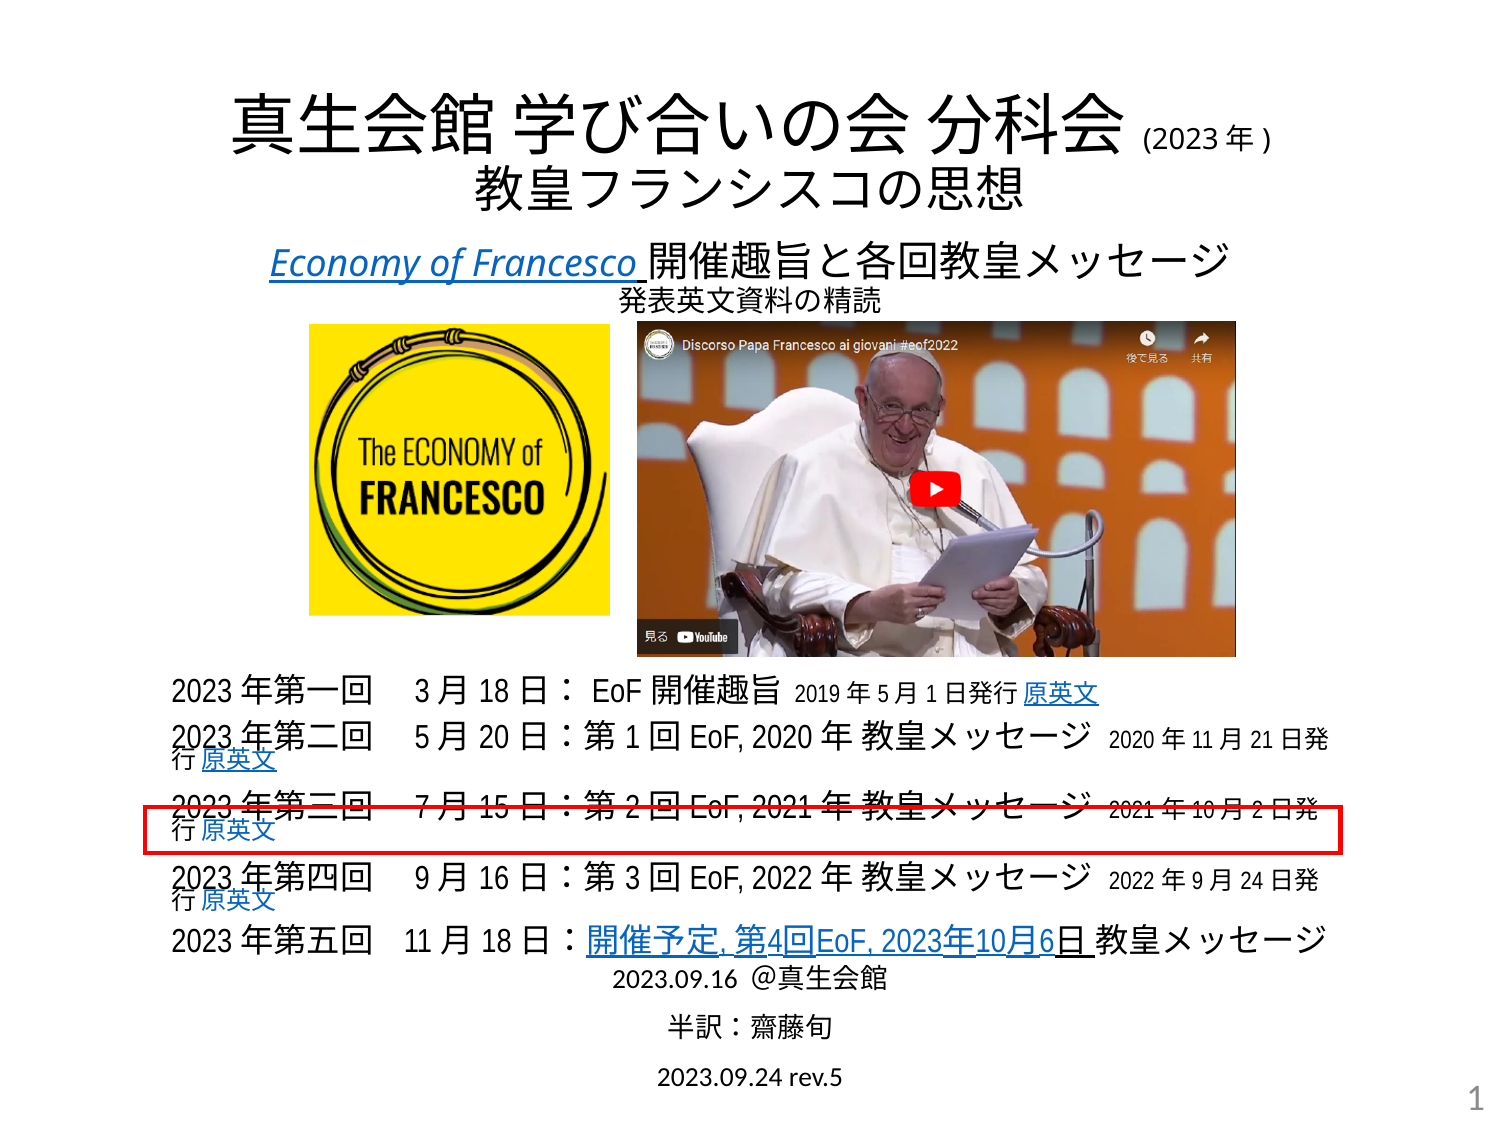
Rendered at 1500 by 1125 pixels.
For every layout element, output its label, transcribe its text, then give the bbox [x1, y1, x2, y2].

picture [637, 321, 1236, 657]
text_box 2023年第一回 3月18日：EoF開催趣旨 2019年5月1日発行 原英文 2023年第二回 5月20日：第1回EoF, 2020年 教皇メッセージ 2020年11月21日発行 原英文 2023年第三回 7月15日：第2回EoF, 2021年 教皇メッセージ 2021年10月2日発行 原英文 2023年第四回 9月16日：第3回EoF, 2022年 教皇メッセージ 2022年9月24日発行 原英文 2023年第五回 11月18日：開催予定, 第4回EoF, 2023年10月6日 教皇メッセージ [103, 676, 1355, 975]
slide_number 1 [1162, 1065, 1500, 1125]
picture [309, 324, 610, 616]
title 真生会館 学び合いの会 分科会(2023年) 教皇フランシスコの思想 Economy of Francesco 開催趣旨と各回教皇メッセージ 発表英文資料の精読 [36, 14, 1464, 395]
subtitle 2023.09.16 ＠真生会館 半訳：齋藤旬 2023.09.24 rev.5 [187, 975, 1313, 1101]
text_box [144, 806, 1341, 854]
